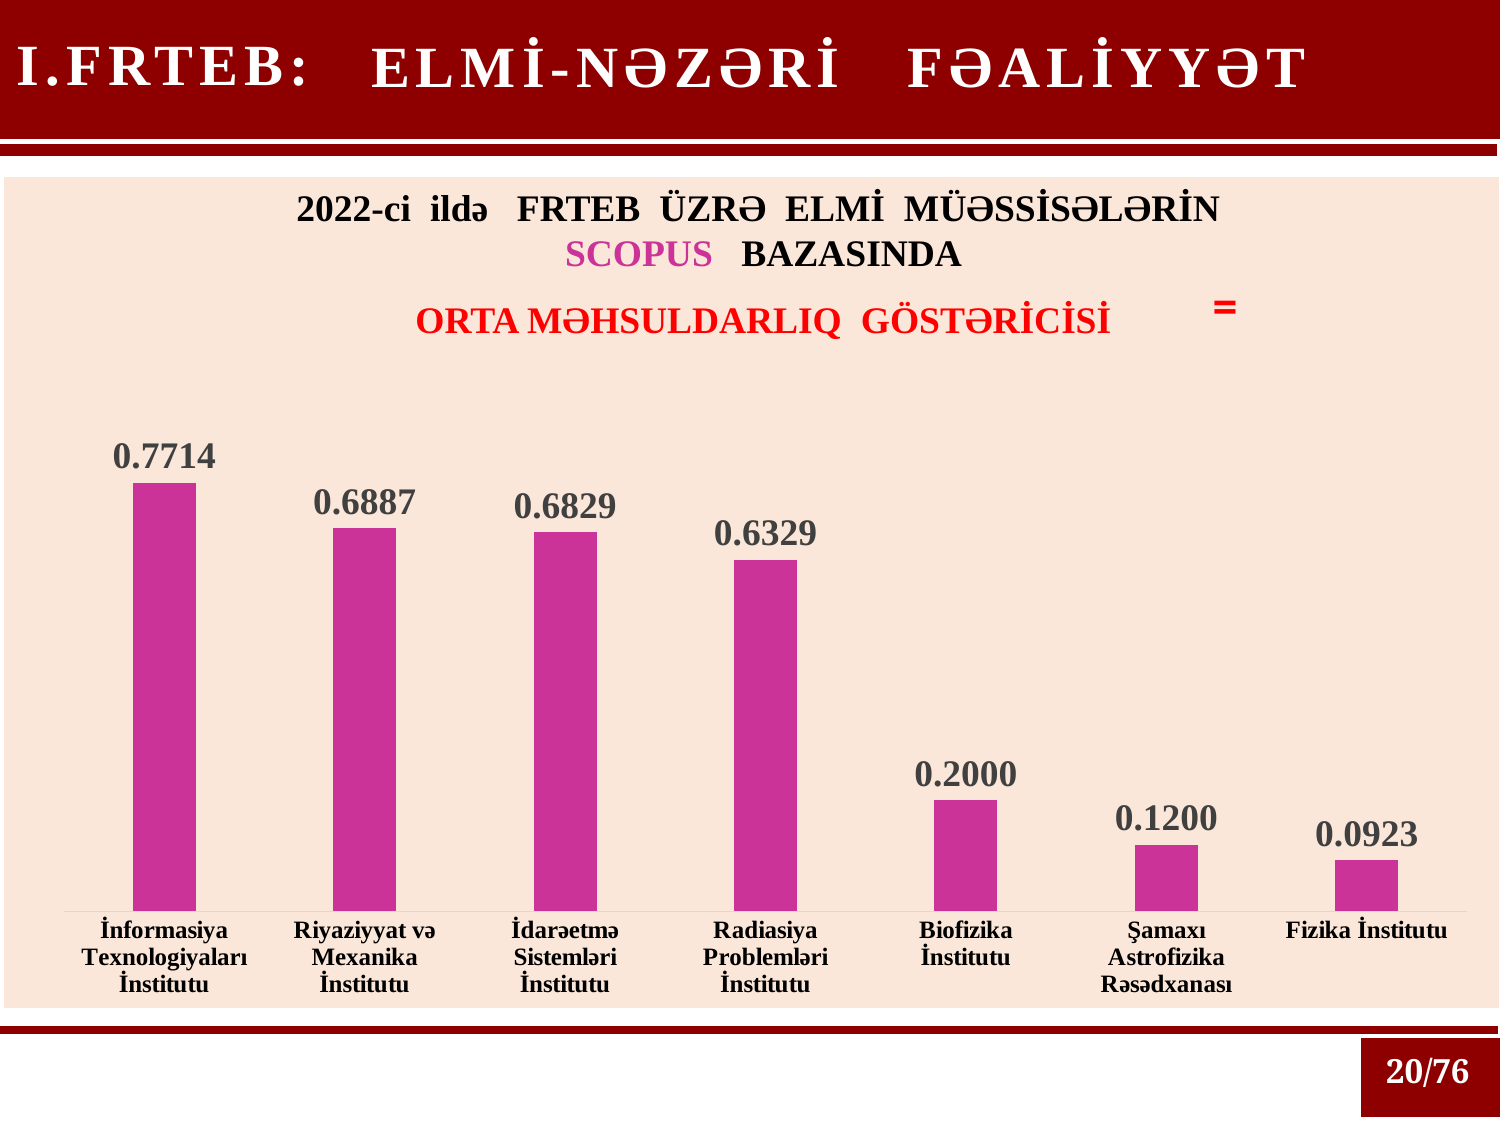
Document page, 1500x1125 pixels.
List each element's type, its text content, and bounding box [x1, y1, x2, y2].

text_box [0, 0, 1500, 139]
text_box ELMİ-NƏZƏRİ FƏALİYYƏT [356, 21, 1341, 107]
chart [34, 398, 1497, 1010]
text_box [0, 1026, 1498, 1034]
text_box [1361, 1038, 1500, 1117]
text_box I.FRTEB: [2, 20, 345, 105]
text_box [0, 144, 1497, 156]
text_box [2, 349, 1500, 1010]
text_box 2022-ci ildə FRTEB ÜZRƏ ELMİ MÜƏSSİSƏLƏRİN SCOPUS BAZASINDA ORTA MƏHSULDARLIQ GÖSTƏRİCİSİ [0, 176, 1500, 349]
slide_number 20/76 [1147, 1042, 1485, 1103]
